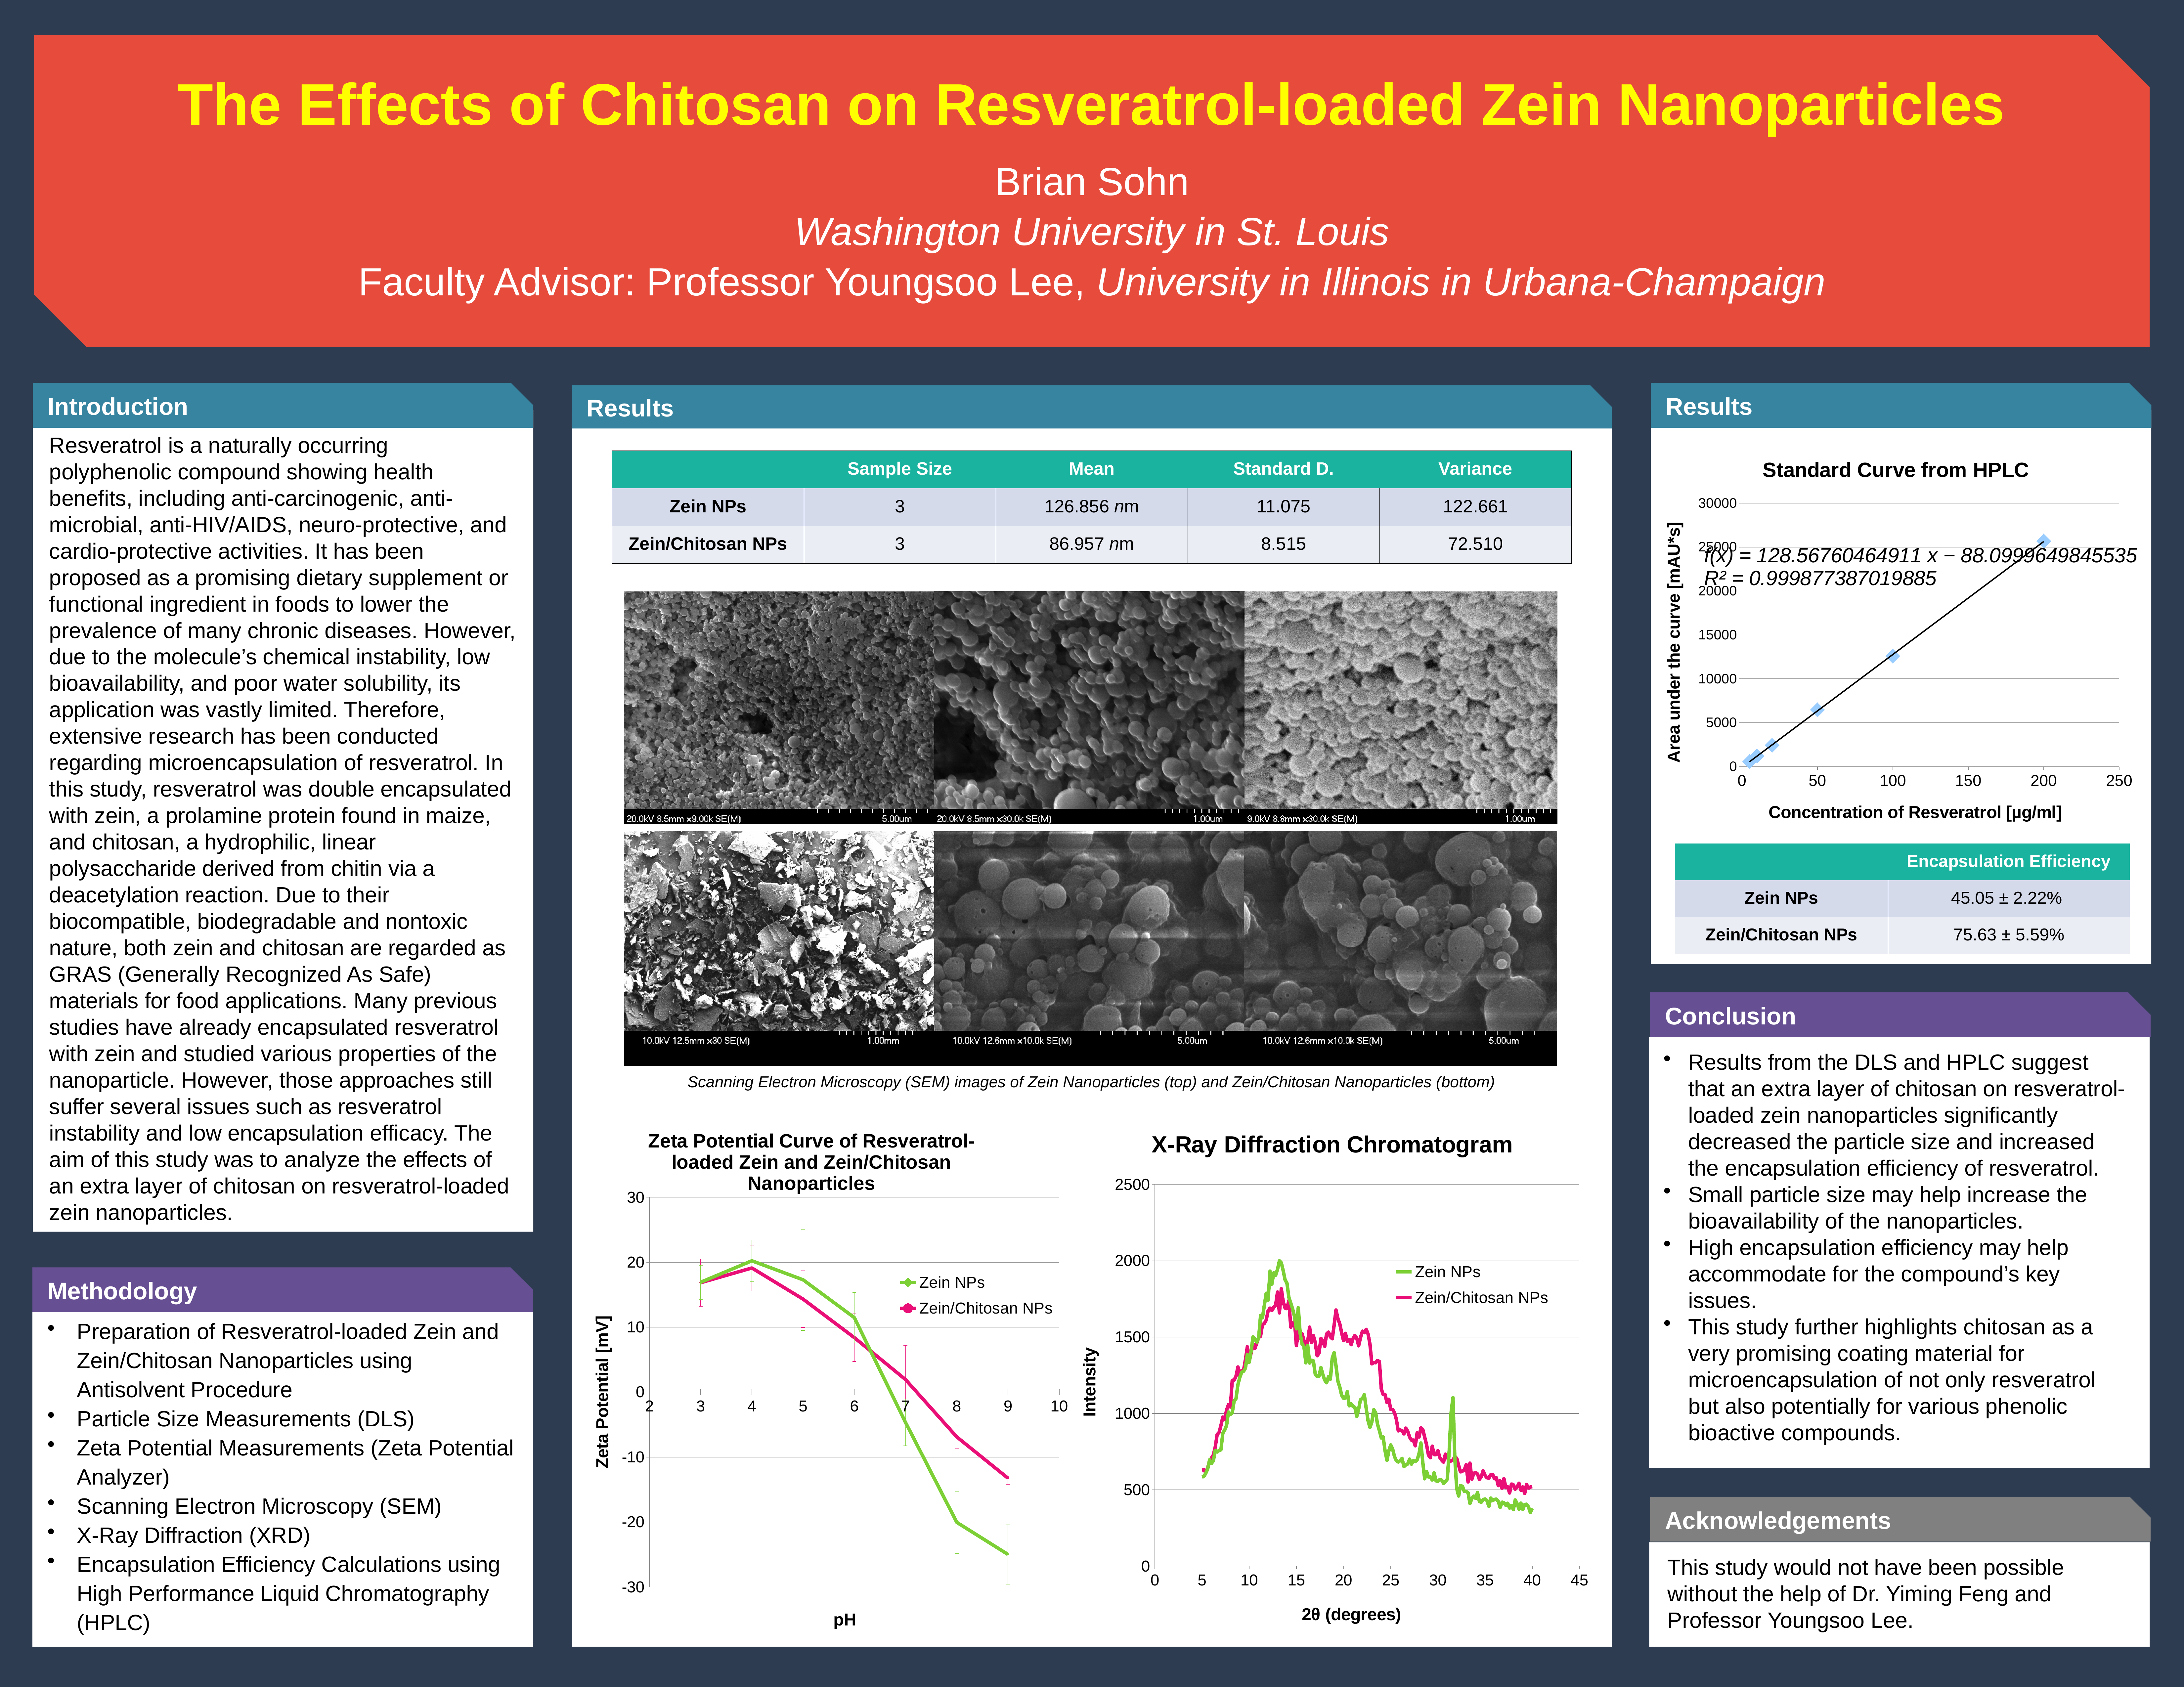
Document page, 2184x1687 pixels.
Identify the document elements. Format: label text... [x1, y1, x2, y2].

text_box Brian Sohn Washington University in St. Louis Faculty Advisor: Professor Youngsoo Lee, University in Illinois in Urbana-Champaign [182, 161, 2002, 304]
table_header Encapsulation Efficiency [1888, 844, 2130, 880]
text_box Methodology [32, 1267, 533, 1312]
table_cell 11.075 [1188, 488, 1379, 526]
text_box This study would not have been possible without the help of Dr. Yiming Feng and Professor Youngsoo Lee. [1662, 1550, 2140, 1635]
text_box The Effects of Chitosan on Resveratrol-loaded Zein Nanoparticles [65, 66, 2119, 217]
table_cell 122.661 [1380, 488, 1571, 526]
table_cell 45.05 ± 2.22% [1888, 880, 2130, 917]
table_header [1675, 844, 1888, 880]
text_box [1648, 1036, 2150, 1469]
text_box Results [1651, 383, 2152, 428]
text_box [1650, 409, 2152, 965]
table_cell Zein/Chitosan NPs [612, 526, 804, 563]
text_box Results from the DLS and HPLC suggest that an extra layer of chitosan on resveratrol-loaded zein nanoparticles significantly decreased the particle size and increased the encapsulation efficiency of resveratrol. Small particle size may help increase the bioavailability of the nanoparticles. High encapsulation efficiency may help accommodate for the compound’s key issues. This study further highlights chitosan as a very promising coating material for microencapsulation of not only resveratrol but also potentially for various phenolic bioactive compounds. [1658, 1045, 2136, 1447]
text_box [1648, 1541, 2150, 1648]
table_header Sample Size [804, 451, 996, 488]
table_header [612, 451, 804, 488]
table_header Variance [1380, 451, 1571, 488]
text_box Introduction [33, 383, 534, 428]
picture [624, 591, 1557, 824]
text_box [32, 1312, 534, 1648]
table_header Mean [996, 451, 1188, 488]
table_cell Zein/Chitosan NPs [1675, 917, 1888, 954]
text_box [585, 442, 1063, 470]
text_box Acknowledgements [1650, 1496, 2151, 1542]
table_cell 126.856 nm [996, 488, 1188, 526]
table_cell 8.515 [1188, 526, 1379, 563]
text_box [34, 35, 2150, 347]
table_cell Zein NPs [612, 488, 804, 526]
text_box [32, 409, 534, 1233]
text_box [571, 412, 1613, 1648]
table_cell 75.63 ± 5.59% [1888, 917, 2130, 954]
table_header Standard D. [1188, 451, 1380, 488]
chart [587, 1111, 1599, 1638]
text_box Results [572, 385, 1612, 429]
table_cell 72.510 [1380, 526, 1571, 563]
table_cell 3 [804, 488, 996, 526]
chart [1650, 442, 2142, 836]
picture [624, 831, 1557, 1066]
table_cell Zein NPs [1675, 880, 1888, 917]
table_cell 3 [804, 526, 996, 563]
text_box Conclusion [1650, 992, 2151, 1037]
text_box Preparation of Resveratrol-loaded Zein and Zein/Chitosan Nanoparticles using Antisolvent Procedure Particle Size Measurements (DLS) Zeta Potential Measurements (Zeta Potential Analyzer) Scanning Electron Microscopy (SEM) X-Ray Diffraction (XRD) Encapsulation Efficiency Calculations using High Performance Liquid Chromatography (HPLC) [42, 1312, 520, 1637]
text_box Scanning Electron Microscopy (SEM) images of Zein Nanoparticles (top) and Zein/Chitosan Nanoparticles (bottom) [629, 1069, 1555, 1093]
table_cell 86.957 nm [996, 526, 1188, 563]
text_box Resveratrol is a naturally occurring polyphenolic compound showing health benefits, including anti-carcinogenic, anti-microbial, anti-HIV/AIDS, neuro-protective, and cardio-protective activities. It has been proposed as a promising dietary supplement or functional ingredient in foods to lower the prevalence of many chronic diseases. However, due to the molecule’s chemical instability, low bioavailability, and poor water solubility, its application was vastly limited. Therefore, extensive research has been conducted regarding microencapsulation of resveratrol. In this study, resveratrol was double encapsulated with zein, a prolamine protein found in maize, and chitosan, a hydrophilic, linear polysaccharide derived from chitin via a deacetylation reaction. Due to their biocompatible, biodegradable and nontoxic nature, both zein and chitosan are regarded as GRAS (Generally Recognized As Safe) materials for food applications. Many previous studies have already encapsulated resveratrol with zein and studied various properties of the nanoparticle. However, those approaches still suffer several issues such as resveratrol instability and low encapsulation efficacy. The aim of this study was to analyze the effects of an extra layer of chitosan on resveratrol-loaded zein nanoparticles. [44, 428, 522, 1227]
